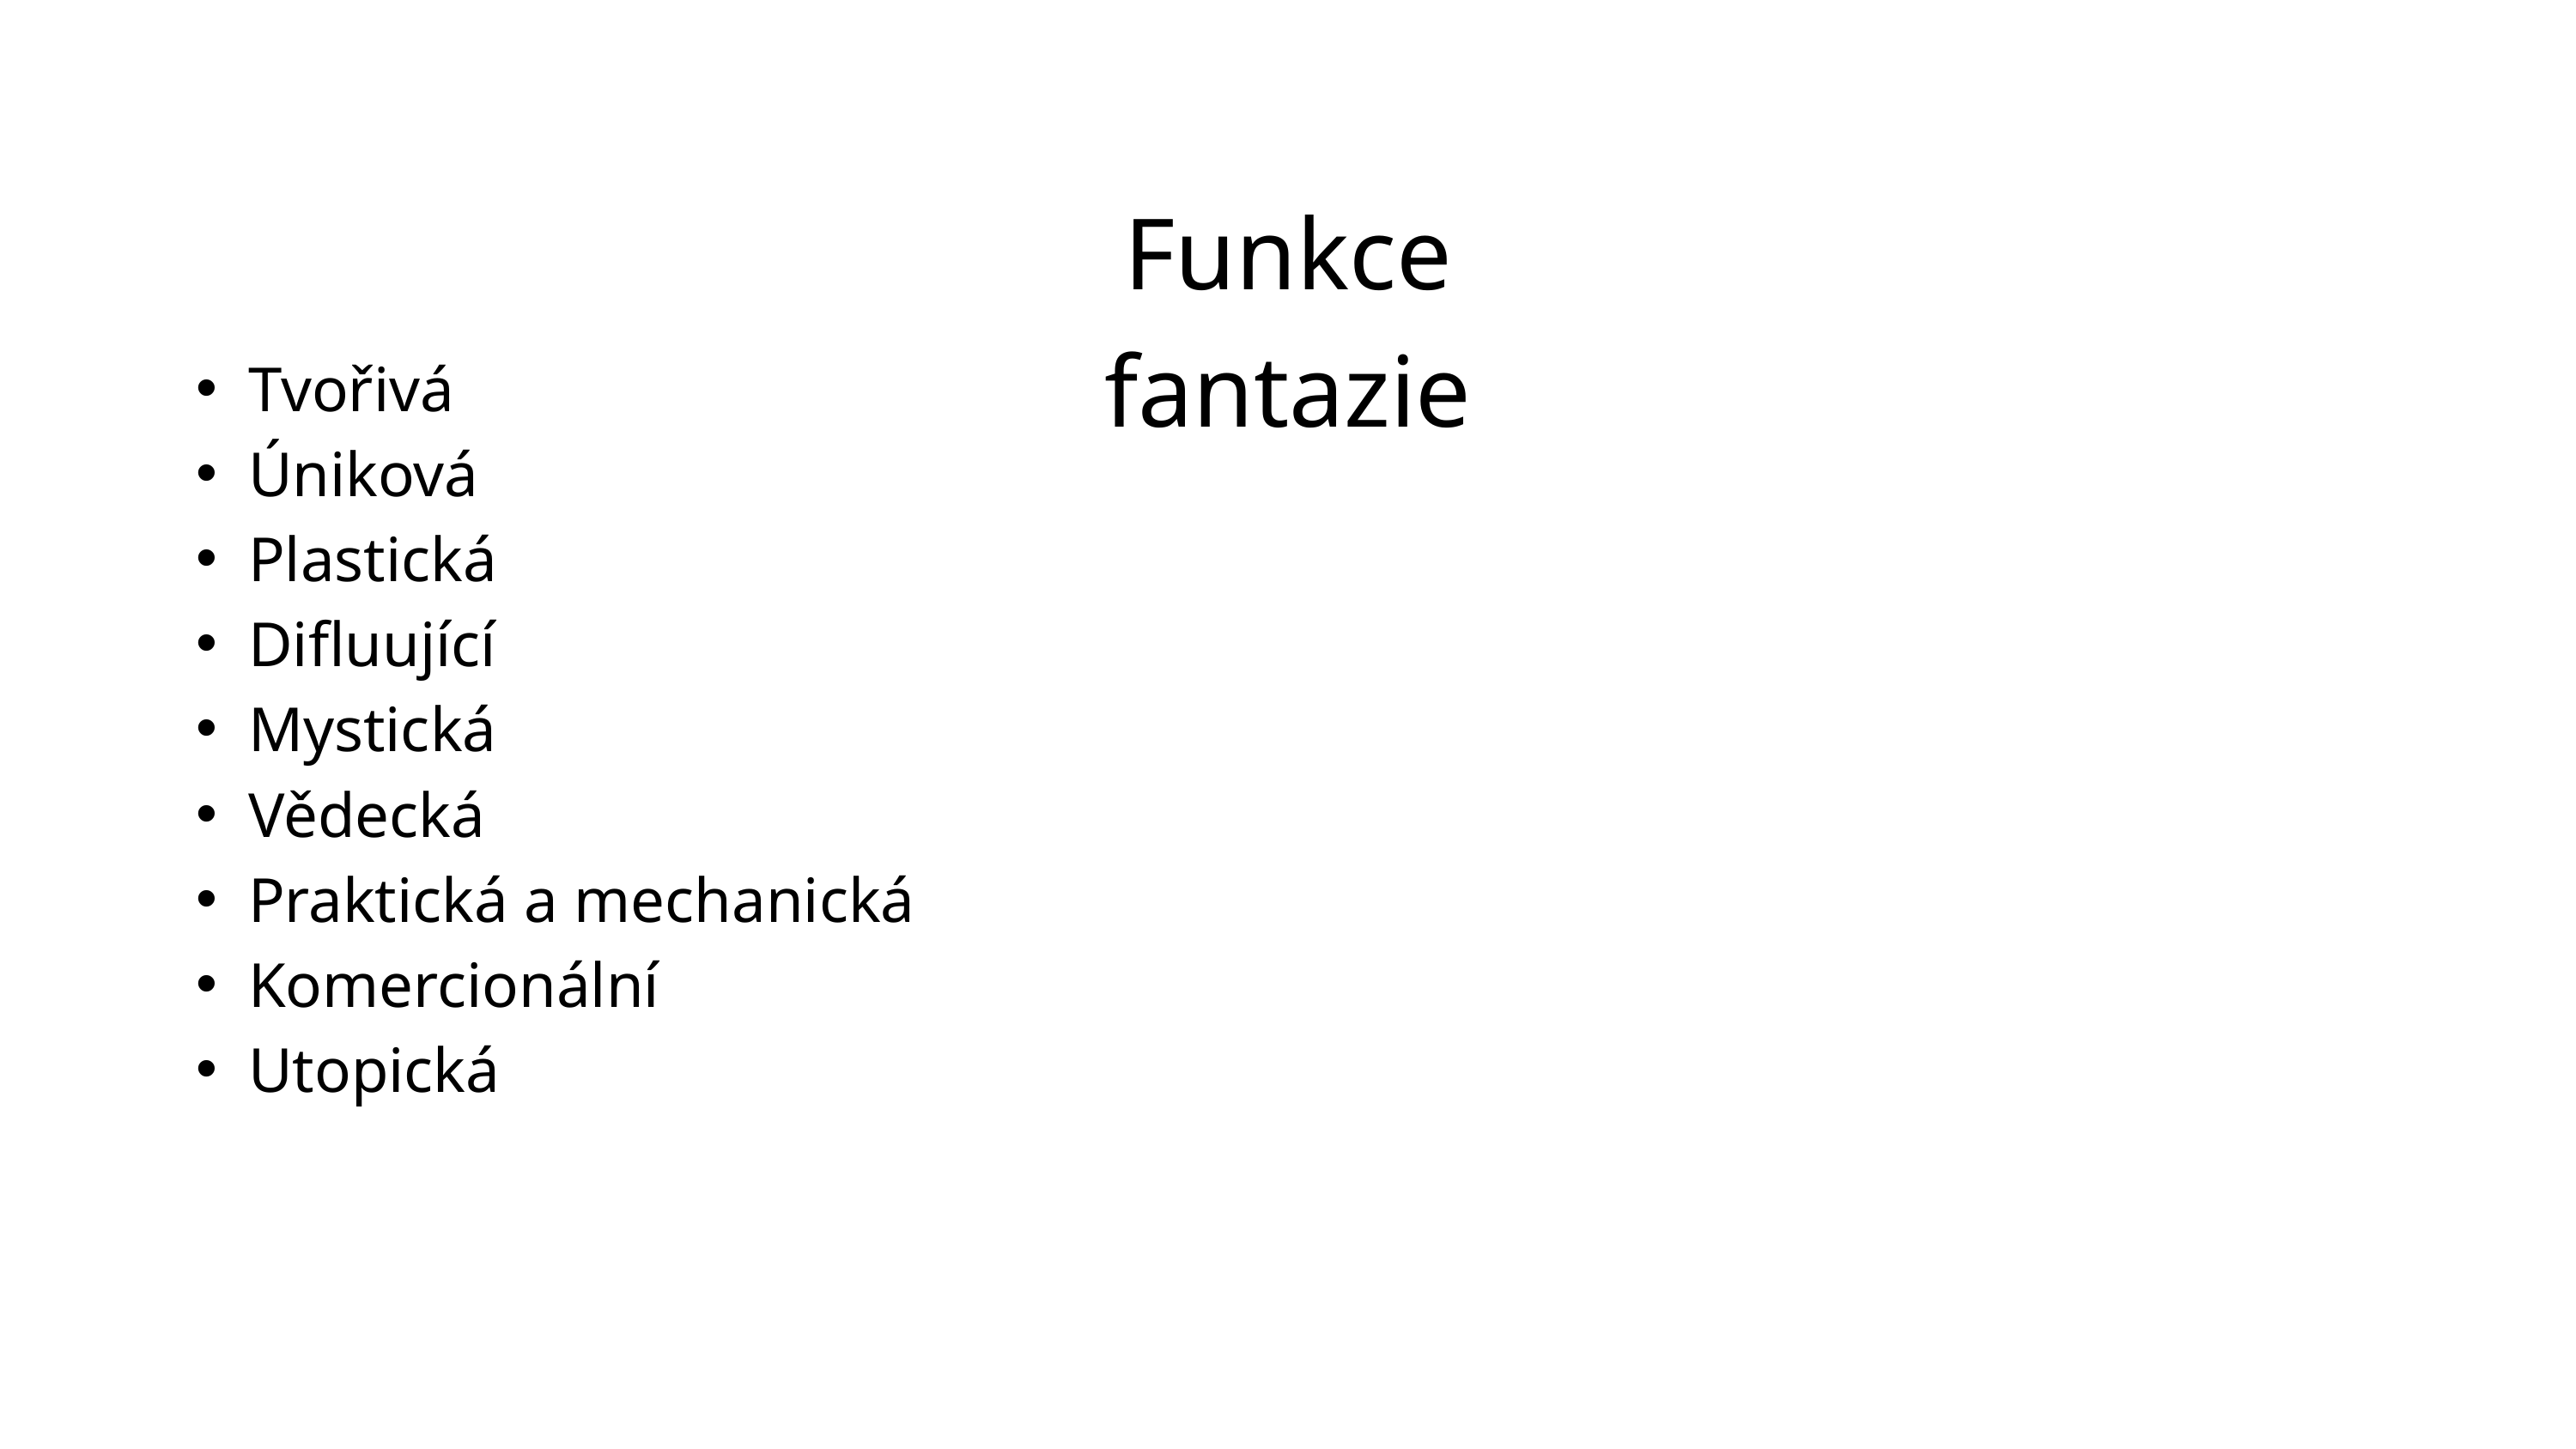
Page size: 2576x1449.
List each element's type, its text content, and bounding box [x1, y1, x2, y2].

text_box Tvořivá Úniková Plastická Difluující Mystická Vědecká Praktická a mechanická Komercionální Utopická [144, 338, 2432, 1105]
text_box Funkce fantazie [930, 171, 1646, 447]
